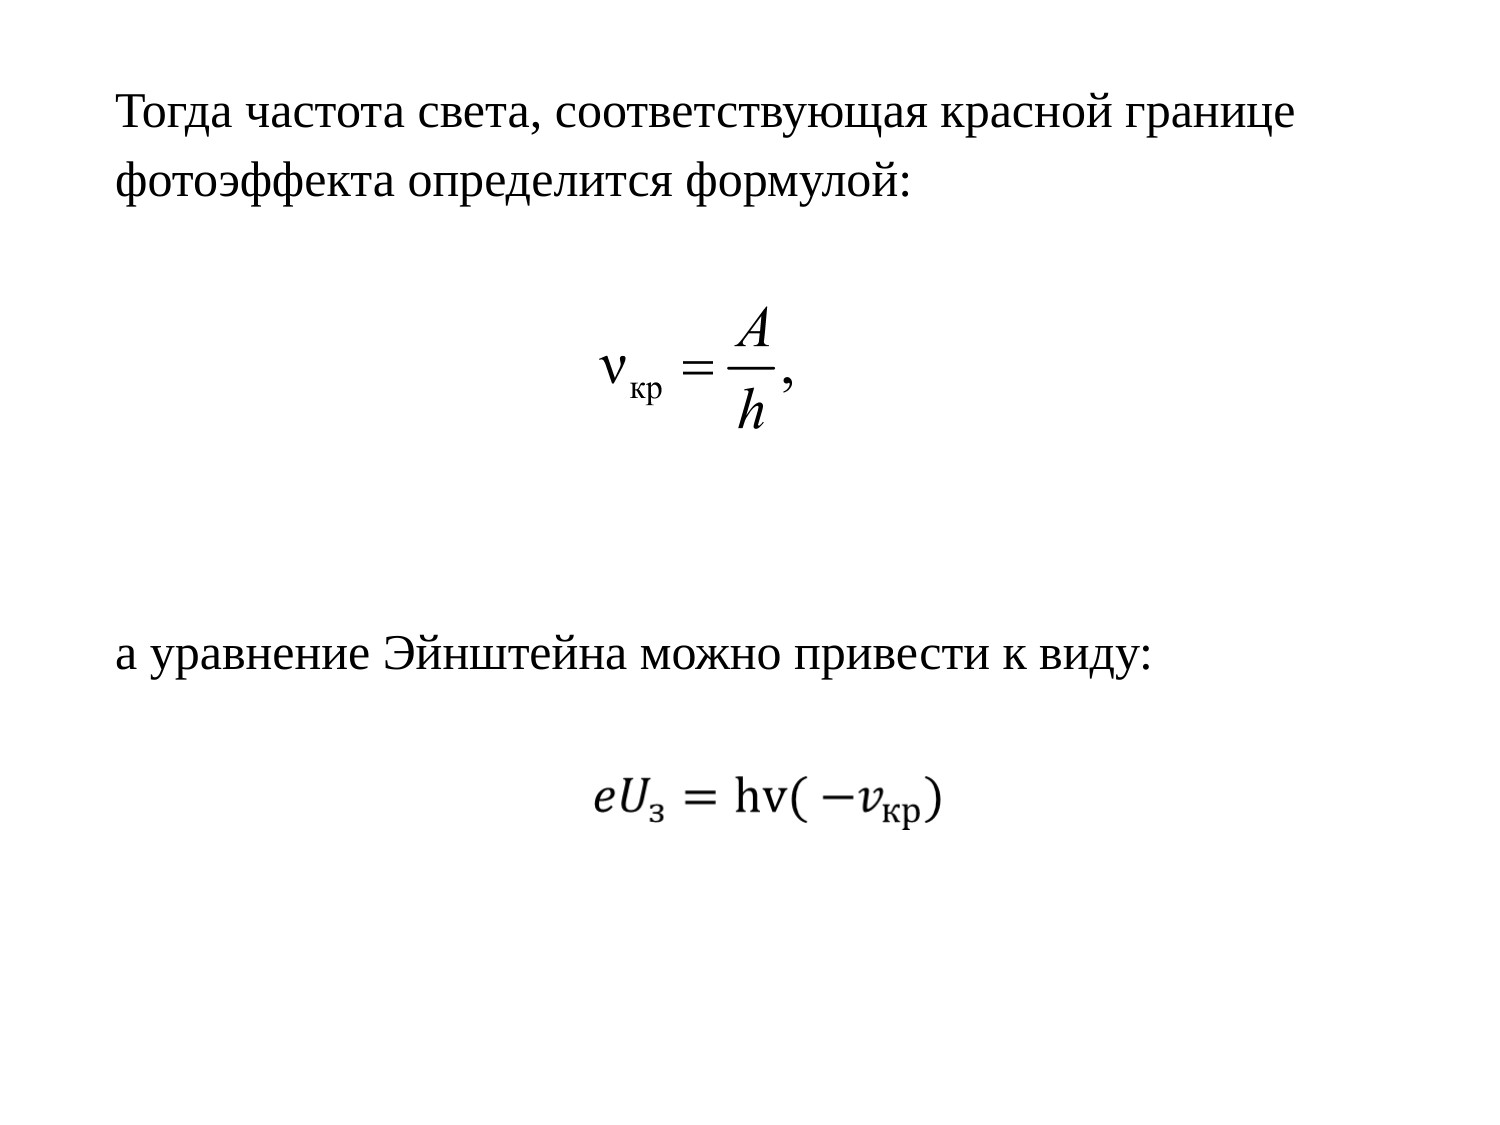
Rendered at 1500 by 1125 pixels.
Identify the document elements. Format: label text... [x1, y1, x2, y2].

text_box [594, 296, 798, 435]
text_box а уравнение Эйнштейна можно привести к виду: [100, 603, 1436, 688]
text_box Тогда частота света, соответствующая красной границе фотоэффекта определится формулой: [100, 60, 1436, 214]
text_box [583, 763, 952, 830]
